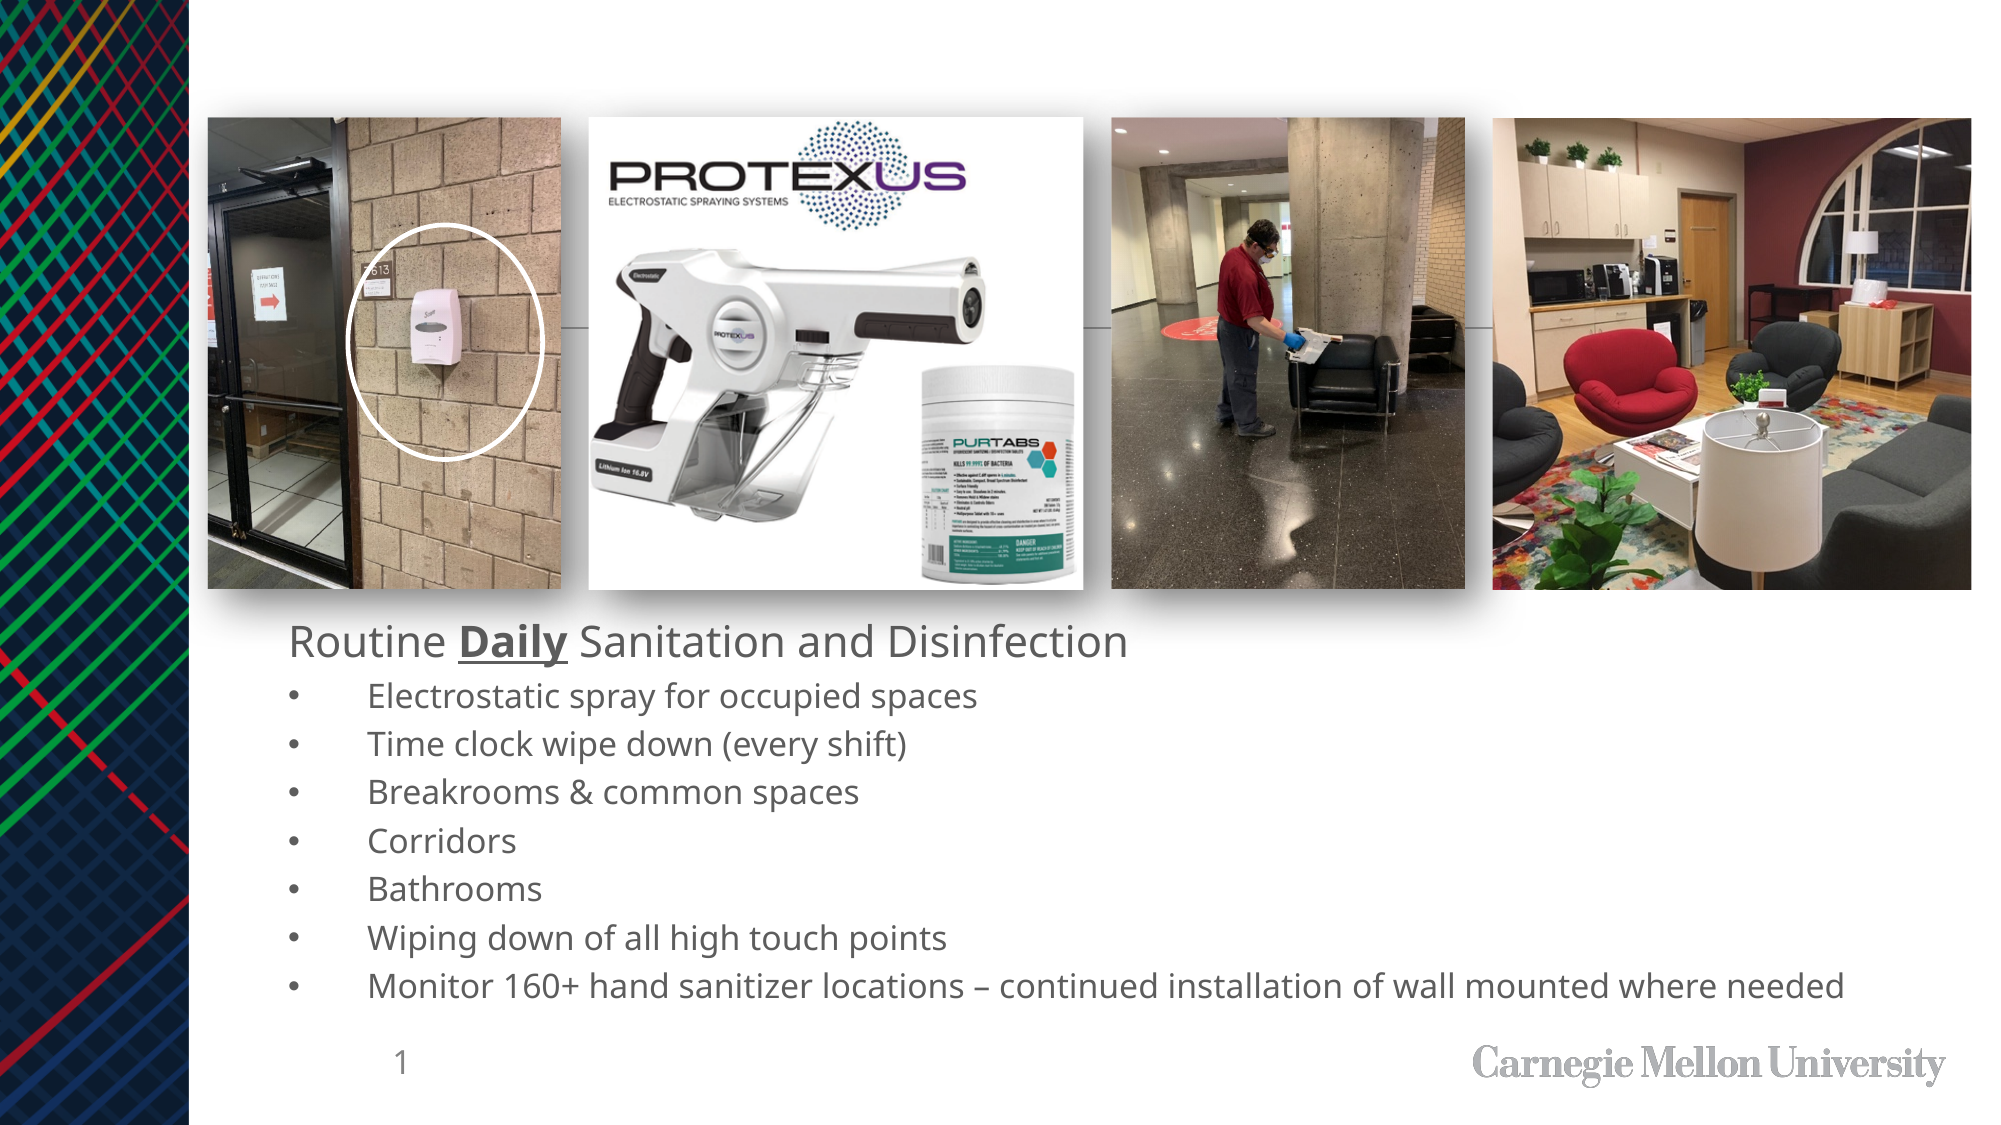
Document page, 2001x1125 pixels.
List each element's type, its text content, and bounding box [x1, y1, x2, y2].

slide_number 1 [384, 1035, 443, 1093]
picture [1473, 1045, 1946, 1088]
list Routine Daily Sanitation and Disinfection Electrostatic spray for occupied spaces Time clock wipe down (every shift) Breakrooms & common spaces Corridors Bathrooms Wiping down of all high touch points Monitor 160+ hand sanitizer locations – continued installation of wall mounted where needed [280, 612, 1933, 1025]
picture [0, 0, 1972, 1125]
